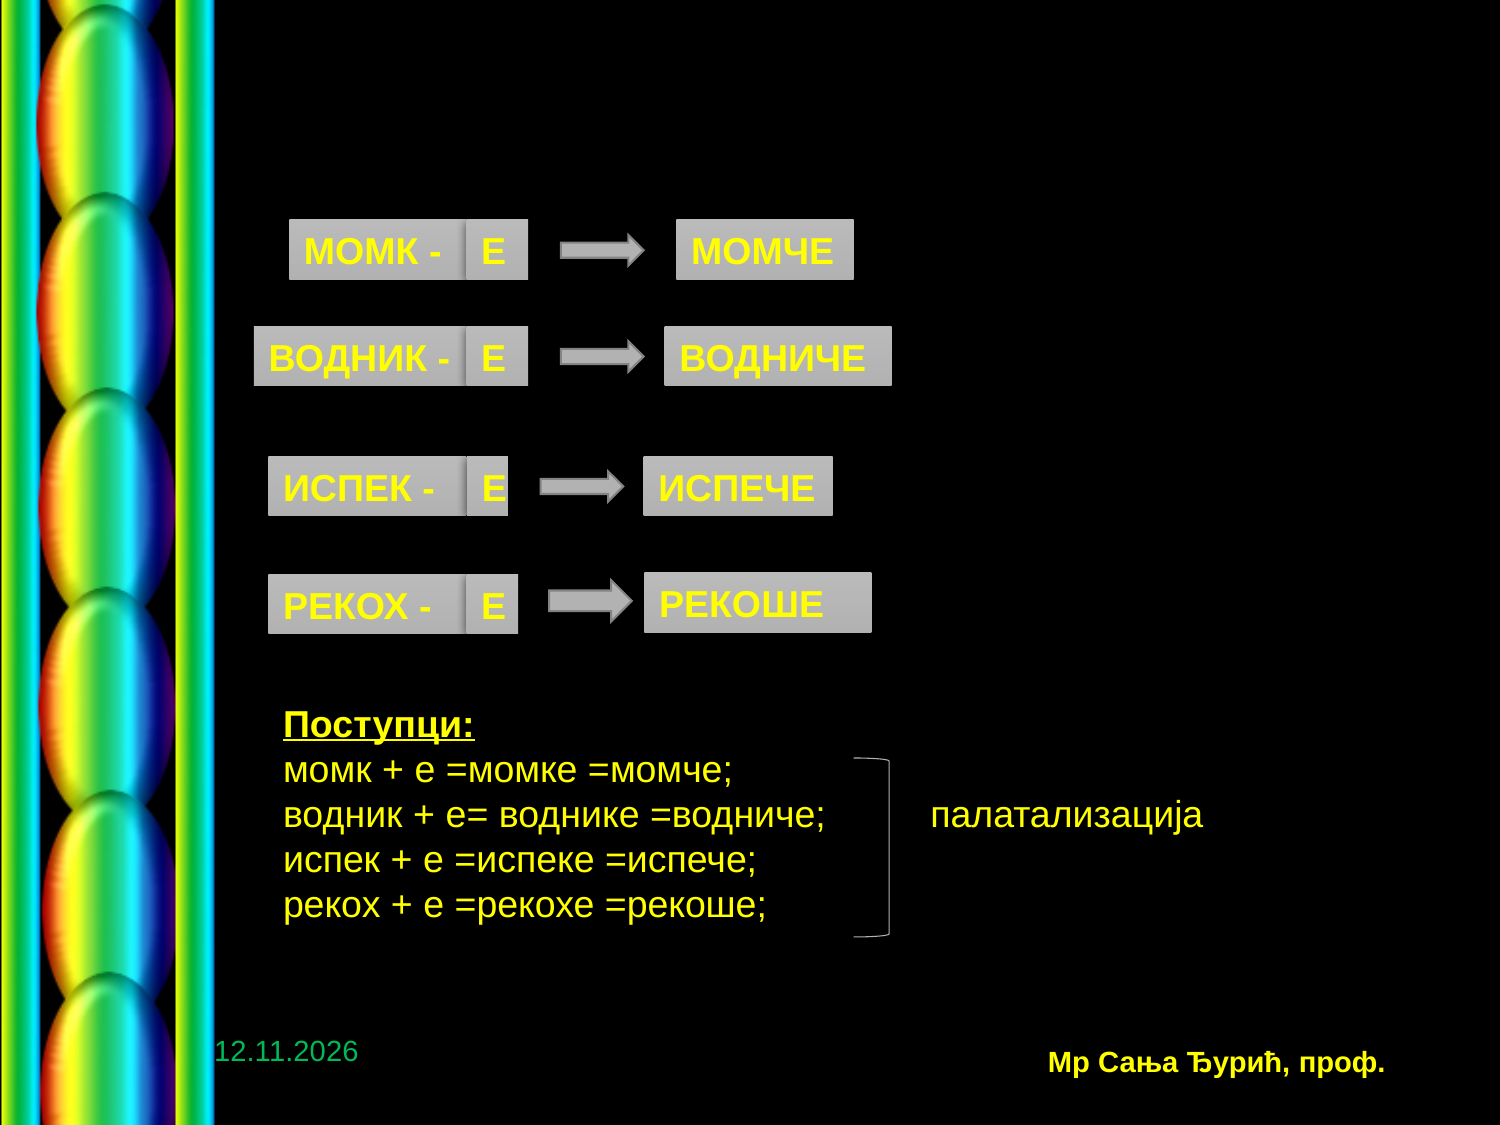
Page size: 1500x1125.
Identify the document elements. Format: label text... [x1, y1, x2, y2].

text_box [548, 577, 634, 624]
text_box [559, 338, 646, 375]
text_box [539, 468, 625, 505]
text_box Е [466, 574, 519, 634]
text_box МОМЧЕ [676, 219, 854, 280]
text_box [559, 232, 646, 268]
text_box ИСПЕК - [268, 456, 461, 516]
text_box Е [467, 456, 508, 516]
text_box Е [466, 326, 529, 386]
text_box РЕКОШЕ [644, 572, 872, 633]
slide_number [199, 1025, 488, 1100]
footer Мр Сања Ђурић, проф. [998, 1035, 1436, 1111]
picture [0, 0, 210, 1125]
text_box Поступци: момк + е =момке =момче; водник + е= воднике =водниче; палатализација испек + е =испеке =испече; рекох + е =рекохе =рекоше; [268, 692, 1412, 1023]
text_box ВОДНИК - [253, 326, 460, 386]
picture [216, 0, 1500, 1125]
text_box РЕКОХ - [268, 574, 460, 634]
text_box [853, 757, 890, 938]
text_box МОМК - [289, 219, 460, 280]
text_box ИСПЕЧЕ [643, 456, 833, 516]
text_box Е [466, 219, 529, 280]
text_box ВОДНИЧЕ [664, 326, 892, 386]
